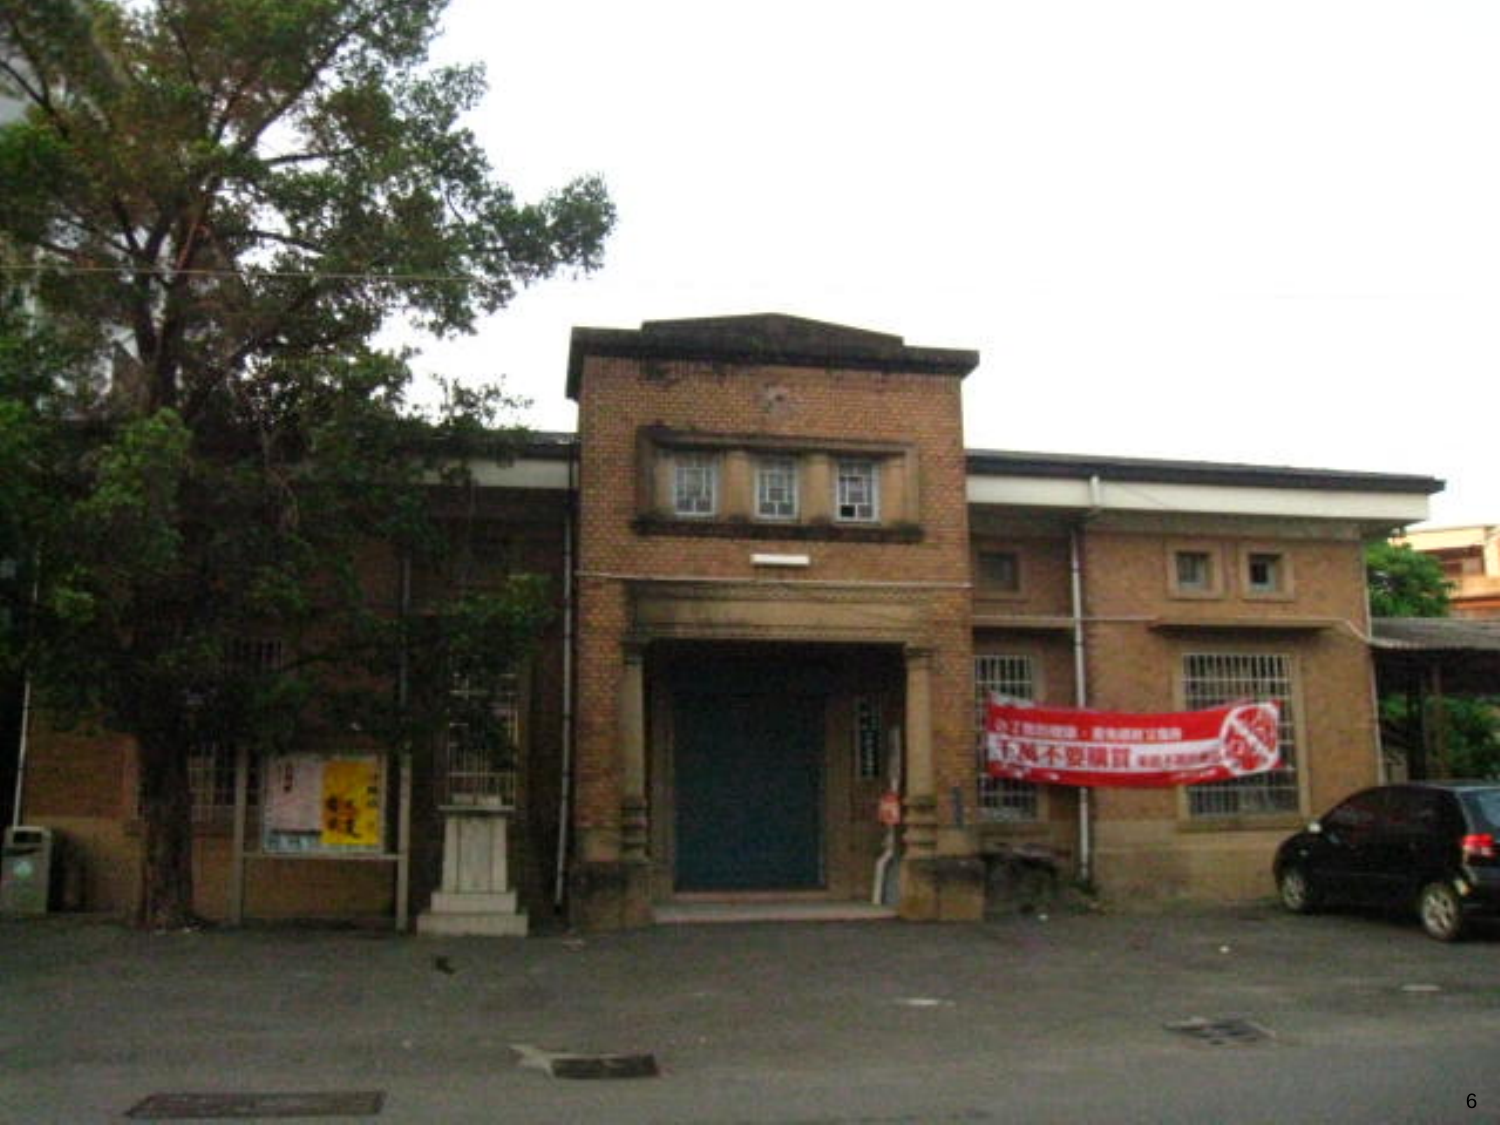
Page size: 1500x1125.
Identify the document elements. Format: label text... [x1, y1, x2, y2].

picture [0, 0, 1500, 1125]
slide_number 6 [1362, 1080, 1500, 1124]
